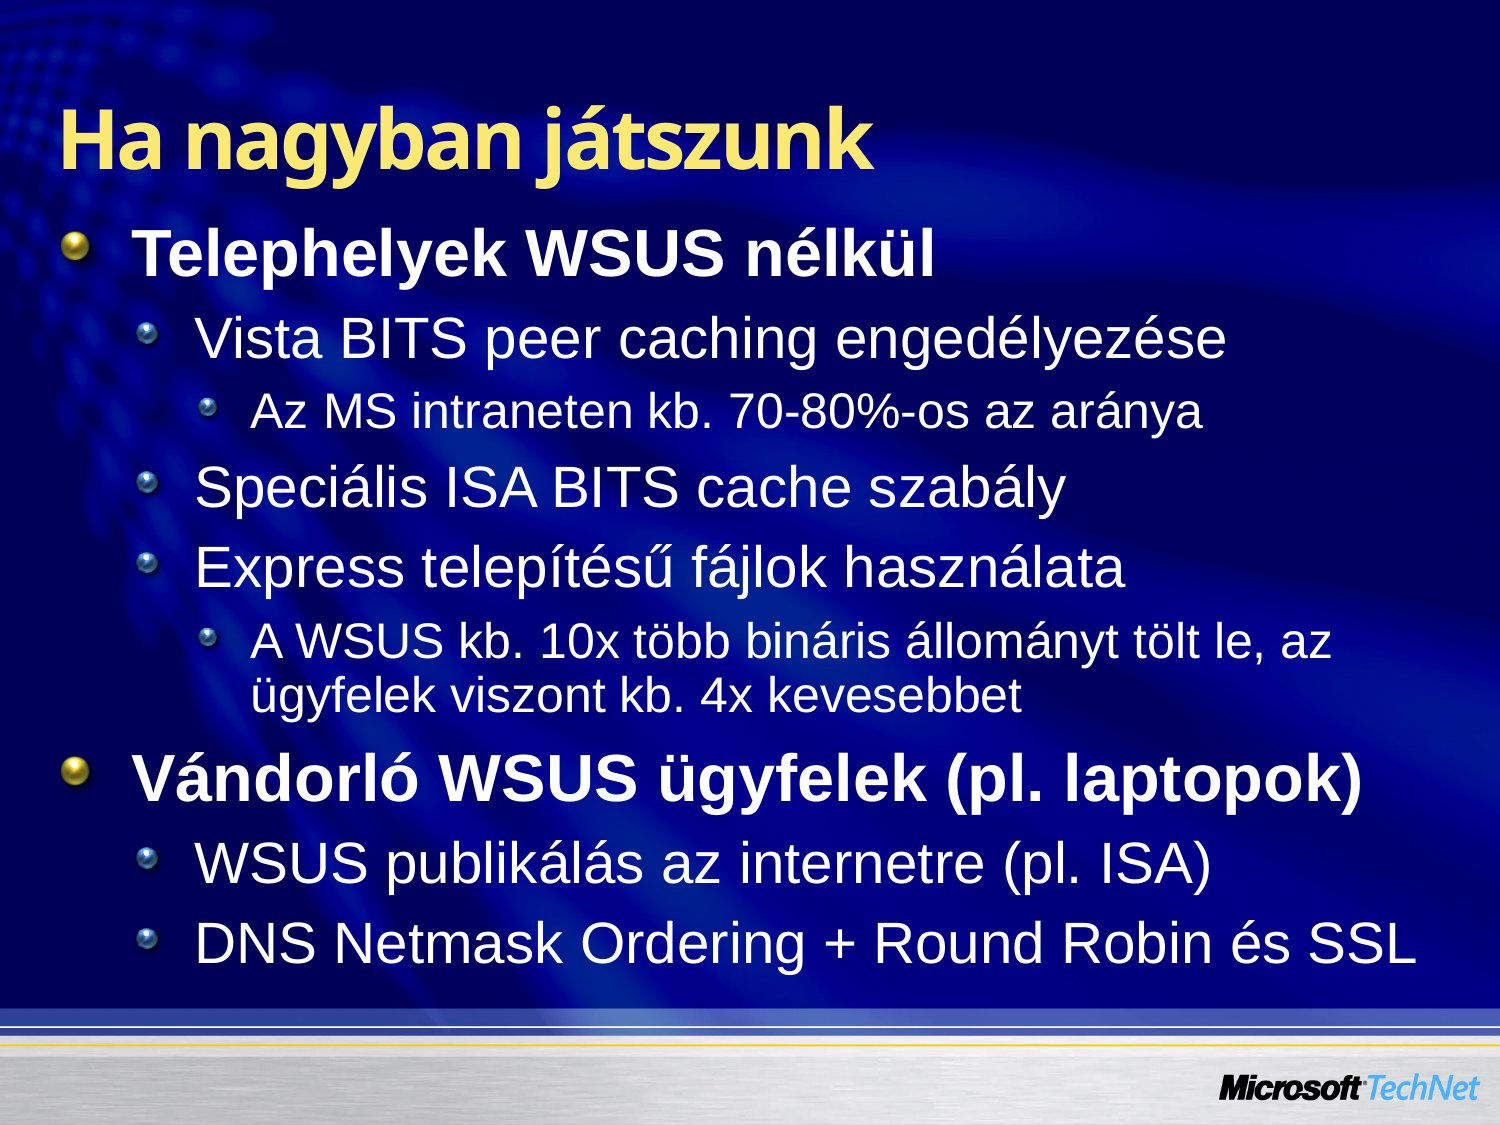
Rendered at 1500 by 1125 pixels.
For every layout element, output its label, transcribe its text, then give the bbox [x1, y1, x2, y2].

list Telephelyek WSUS nélkül Vista BITS peer caching engedélyezése Az MS intraneten kb. 70-80%-os az aránya Speciális ISA BITS cache szabály Express telepítésű fájlok használata A WSUS kb. 10x több bináris állományt tölt le, az ügyfelek viszont kb. 4x kevesebbet Vándorló WSUS ügyfelek (pl. laptopok) WSUS publikálás az internetre (pl. ISA) DNS Netmask Ordering + Round Robin és SSL [40, 210, 1460, 1024]
title Ha nagyban játszunk [40, 42, 1460, 210]
picture [0, 0, 1500, 1125]
